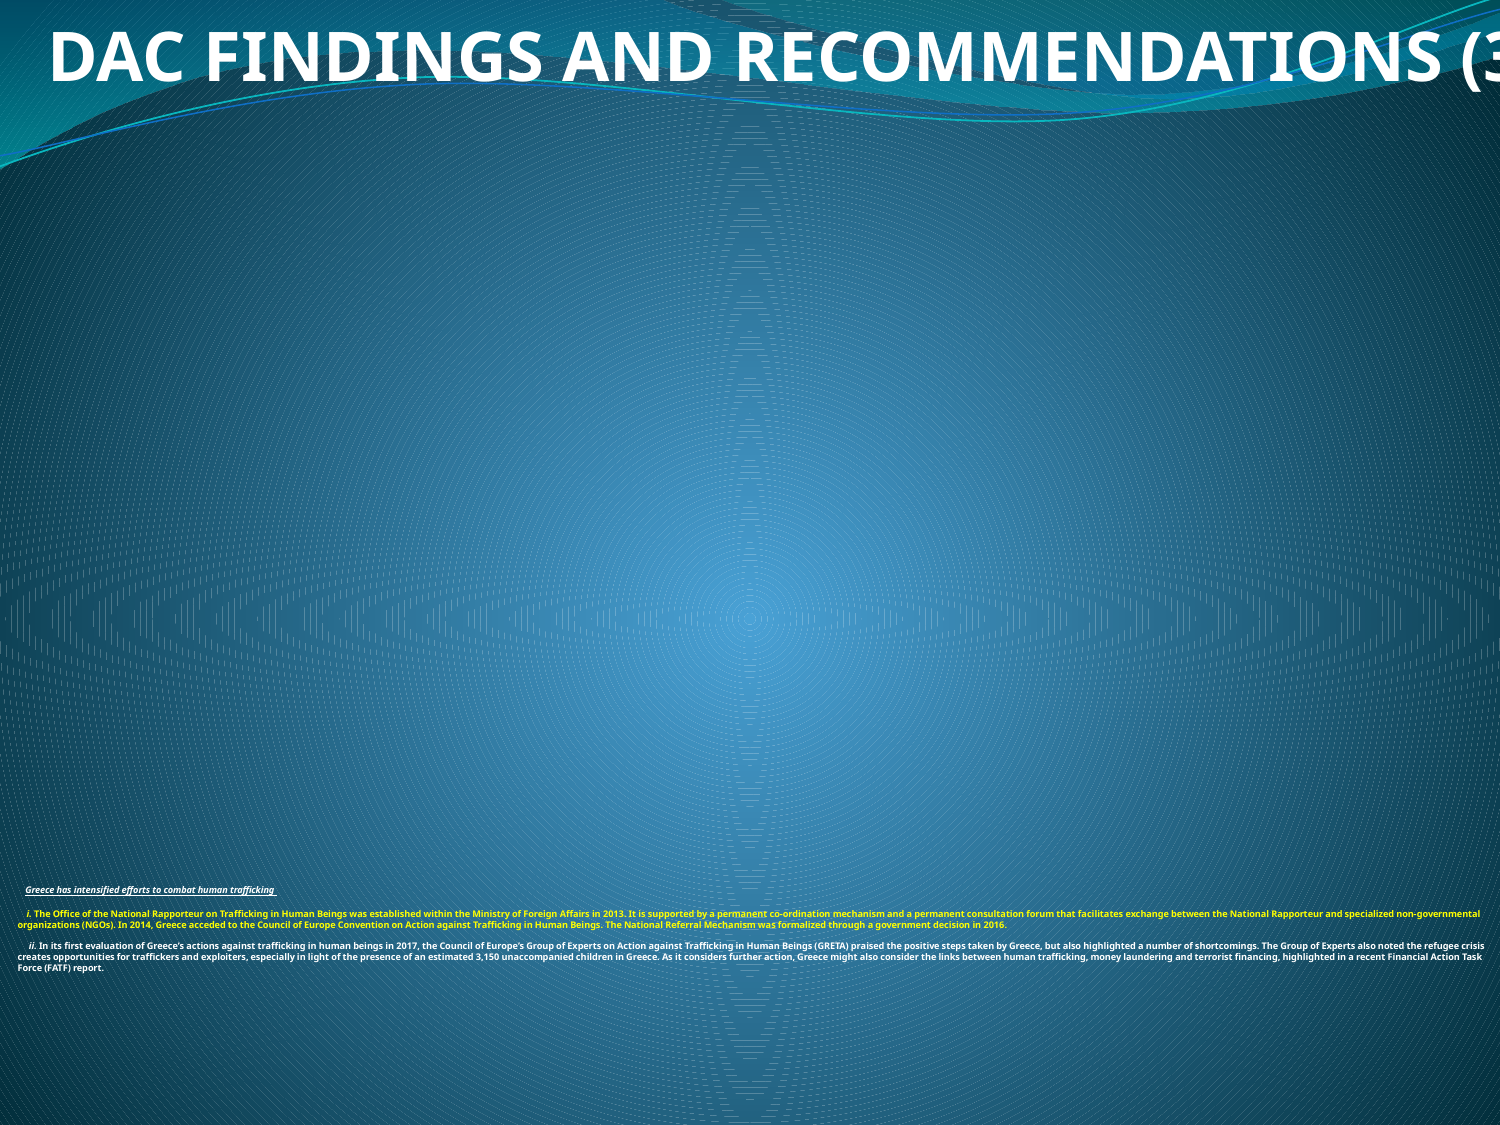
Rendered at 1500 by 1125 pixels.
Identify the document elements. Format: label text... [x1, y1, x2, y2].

text_box DAC FINDINGS AND RECOMMENDATIONS (3) [29, 0, 1500, 200]
title Greece has intensified efforts to combat human trafficking i. The Office of the National Rapporteur on Trafficking in Human Beings was established within the Ministry of Foreign Affairs in 2013. It is supported by a permanent co-ordination mechanism and a permanent consultation forum that facilitates exchange between the National Rapporteur and specialized non-governmental organizations (NGOs). In 2014, Greece acceded to the Council of Europe Convention on Action against Trafficking in Human Beings. The National Referral Mechanism was formalized through a government decision in 2016. ii. In its first evaluation of Greece’s actions against trafficking in human beings in 2017, the Council of Europe’s Group of Experts on Action against Trafficking in Human Beings (GRETA) praised the positive steps taken by Greece, but also highlighted a number of shortcomings. The Group of Experts also noted the refugee crisis creates opportunities for traffickers and exploiters, especially in light of the presence of an estimated 3,150 unaccompanied children in Greece. As it considers further action, Greece might also consider the links between human trafficking, money laundering and terrorist financing, highlighted in a recent Financial Action Task Force (FATF) report. [17, 633, 1500, 974]
